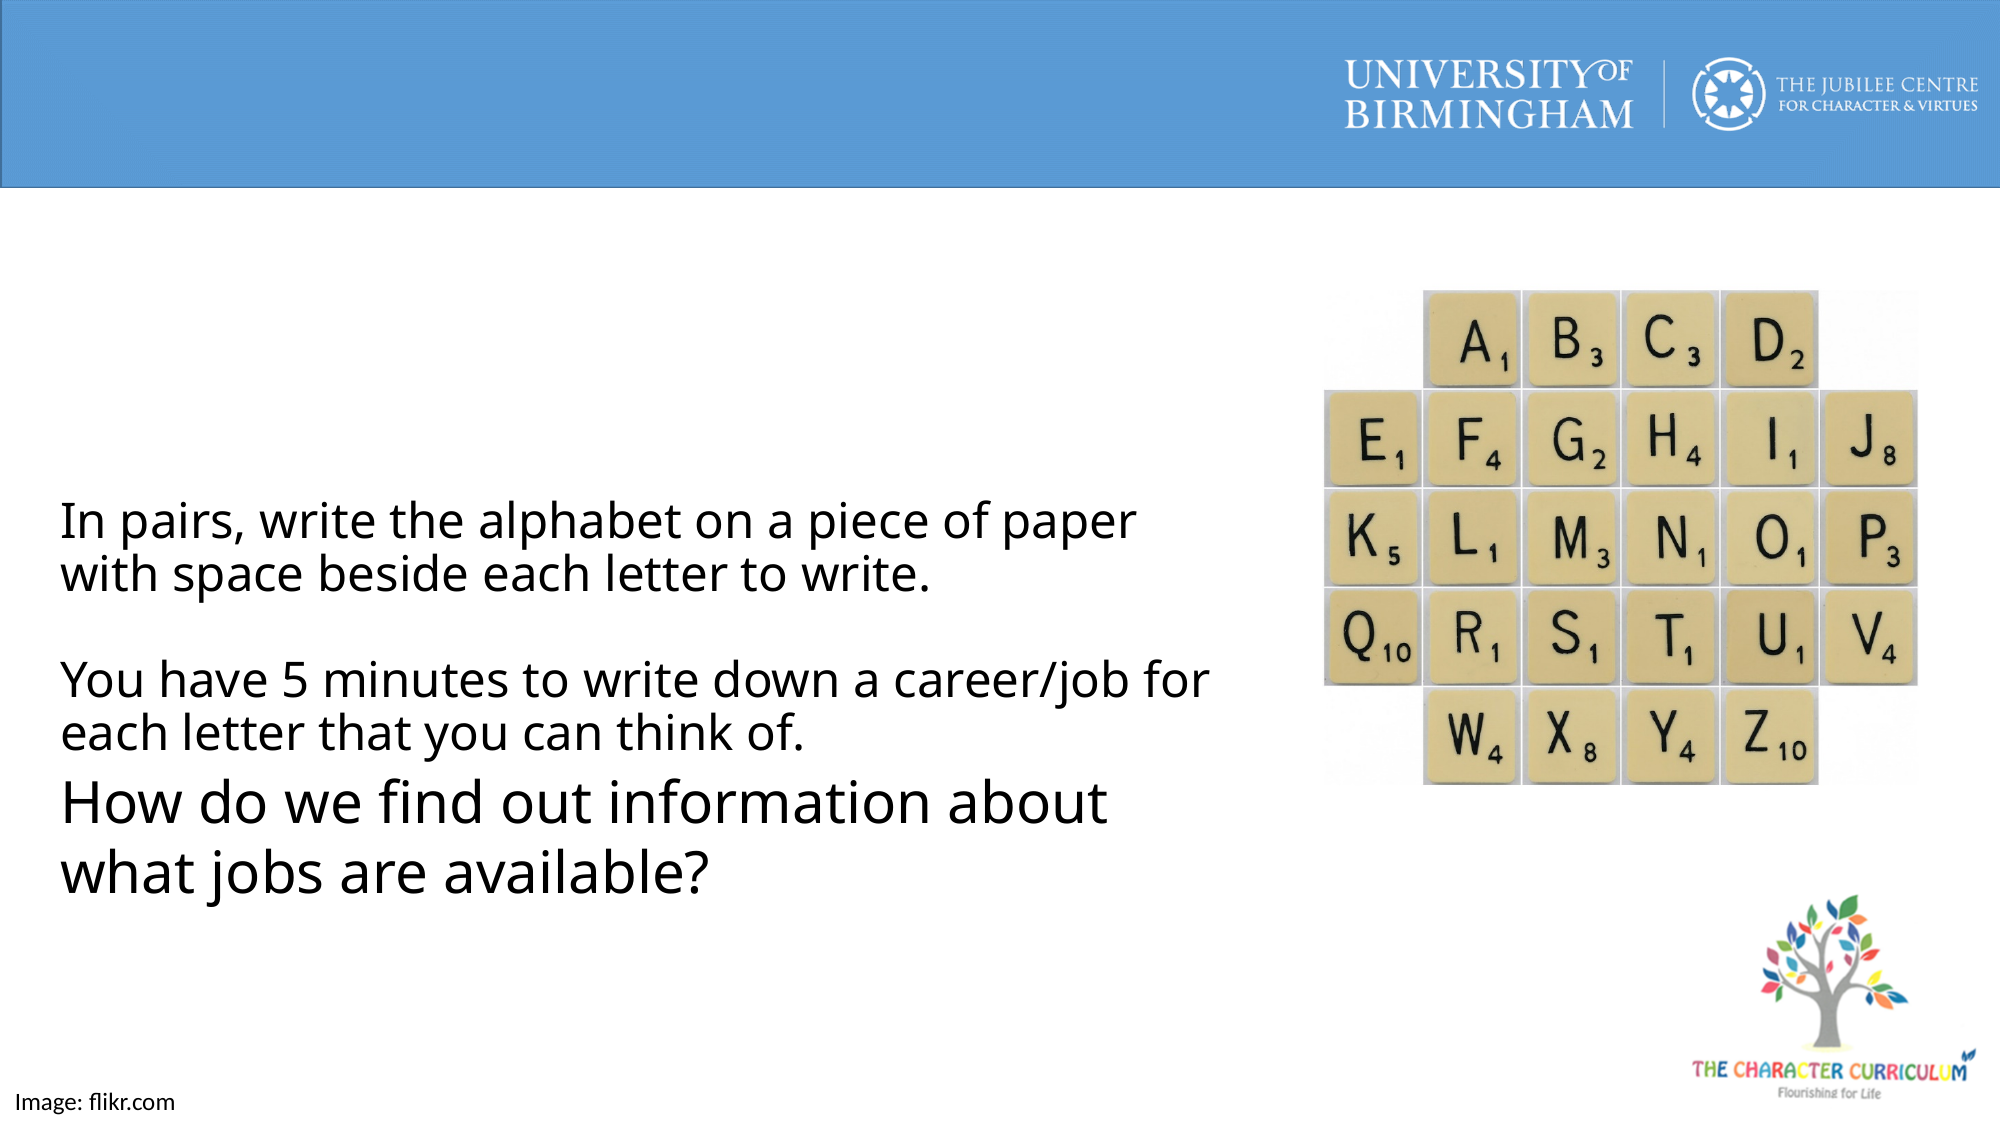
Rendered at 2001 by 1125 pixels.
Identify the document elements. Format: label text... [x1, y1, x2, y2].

picture [0, 0, 2000, 188]
title In pairs, write the alphabet on a piece of paper with space beside each letter to write. You have 5 minutes to write down a career/job for each letter that you can think of. [45, 488, 1260, 880]
text_box Image: flikr.com [0, 1077, 295, 1123]
text_box How do we find out information about what jobs are available? [45, 757, 1174, 913]
picture [1322, 239, 1919, 836]
picture [1676, 880, 2000, 1113]
